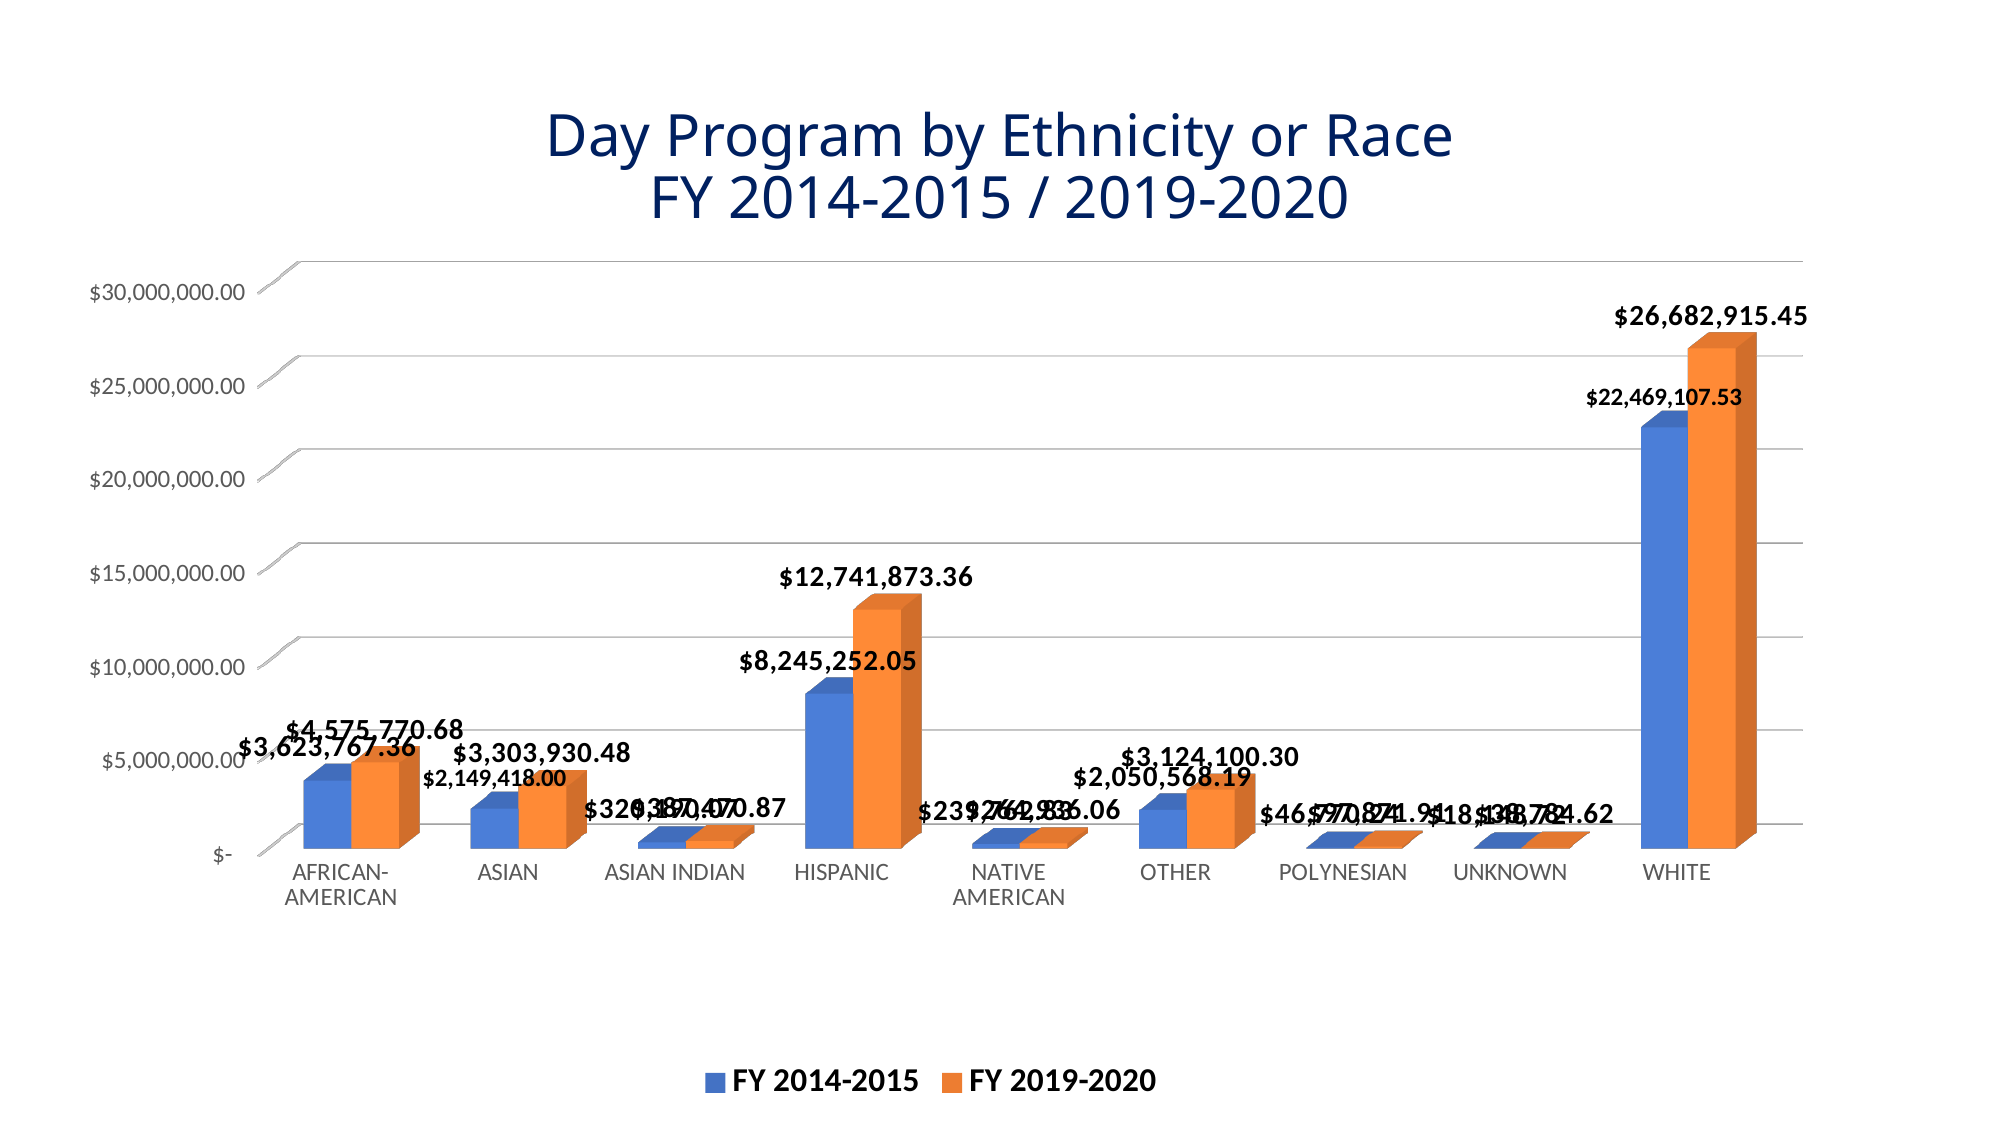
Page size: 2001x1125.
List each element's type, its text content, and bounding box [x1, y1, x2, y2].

chart [0, 246, 1863, 1106]
title Day Program by Ethnicity or Race FY 2014-2015 / 2019-2020 [137, 59, 1863, 246]
